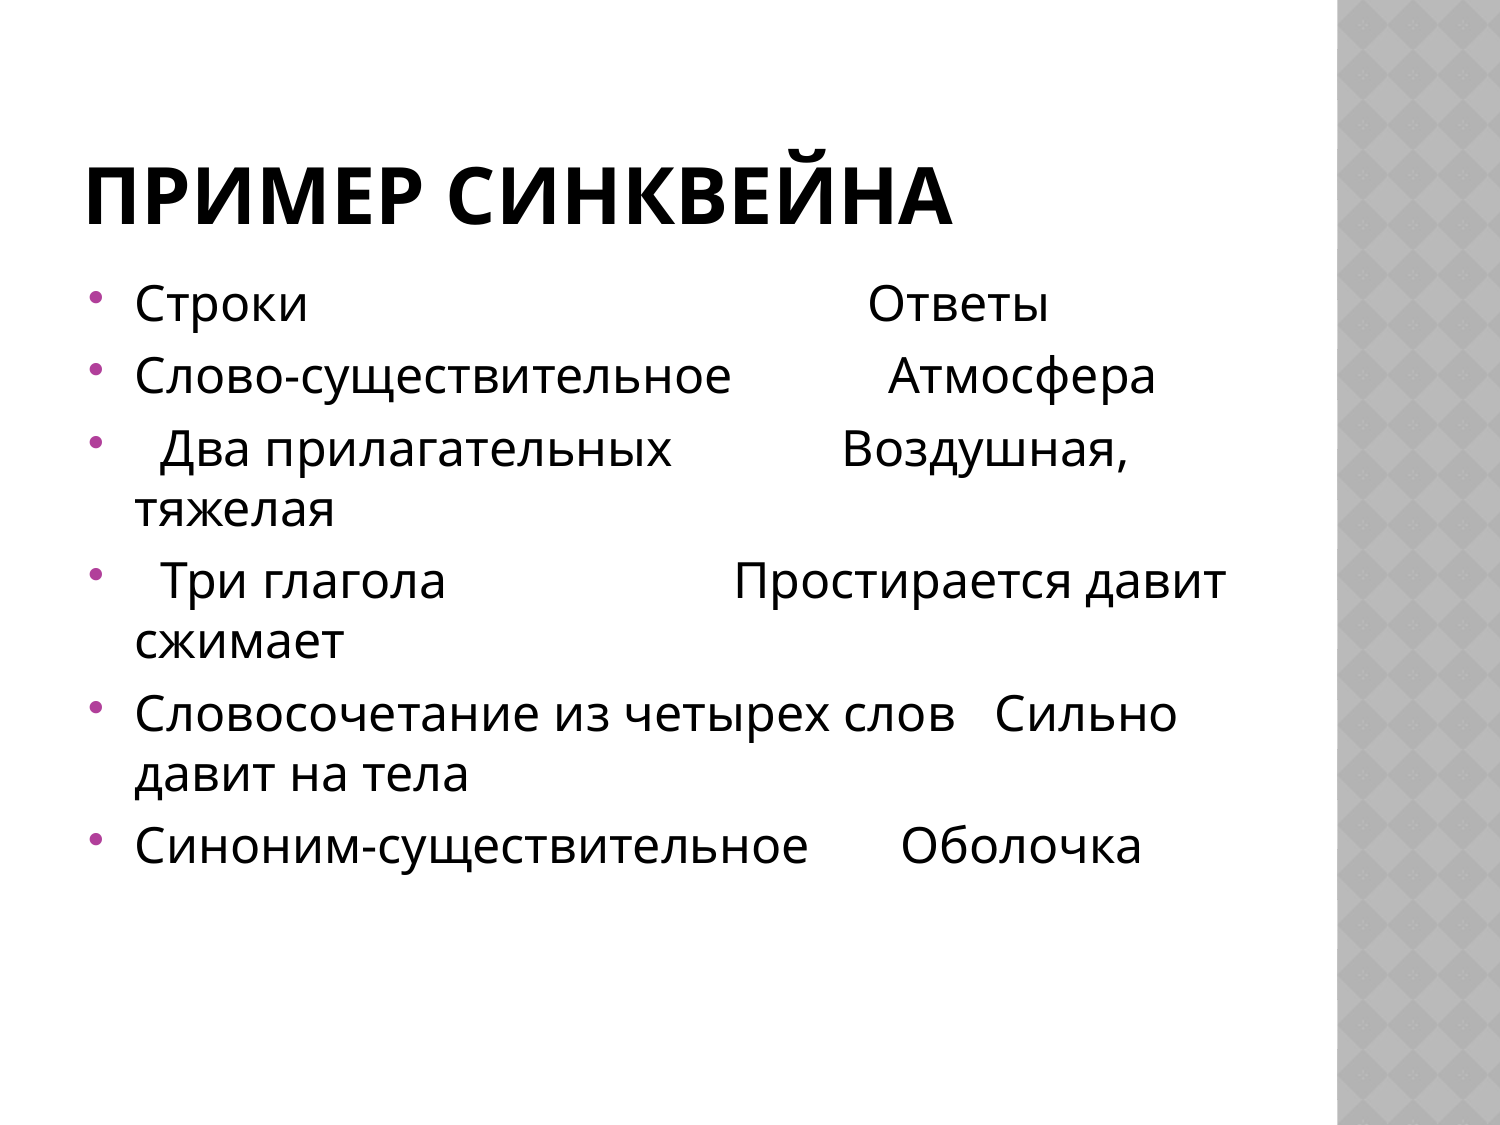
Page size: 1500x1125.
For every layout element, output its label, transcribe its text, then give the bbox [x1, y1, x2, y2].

list Строки Ответы Слово-существительное Атмосфера Два прилагательных Воздушная, тяжелая Три глагола Простирается давит сжимает Словосочетание из четырех слов Сильно давит на тела Синоним-существительное Оболочка [75, 264, 1263, 1059]
title Пример синквейна [75, 52, 1263, 240]
